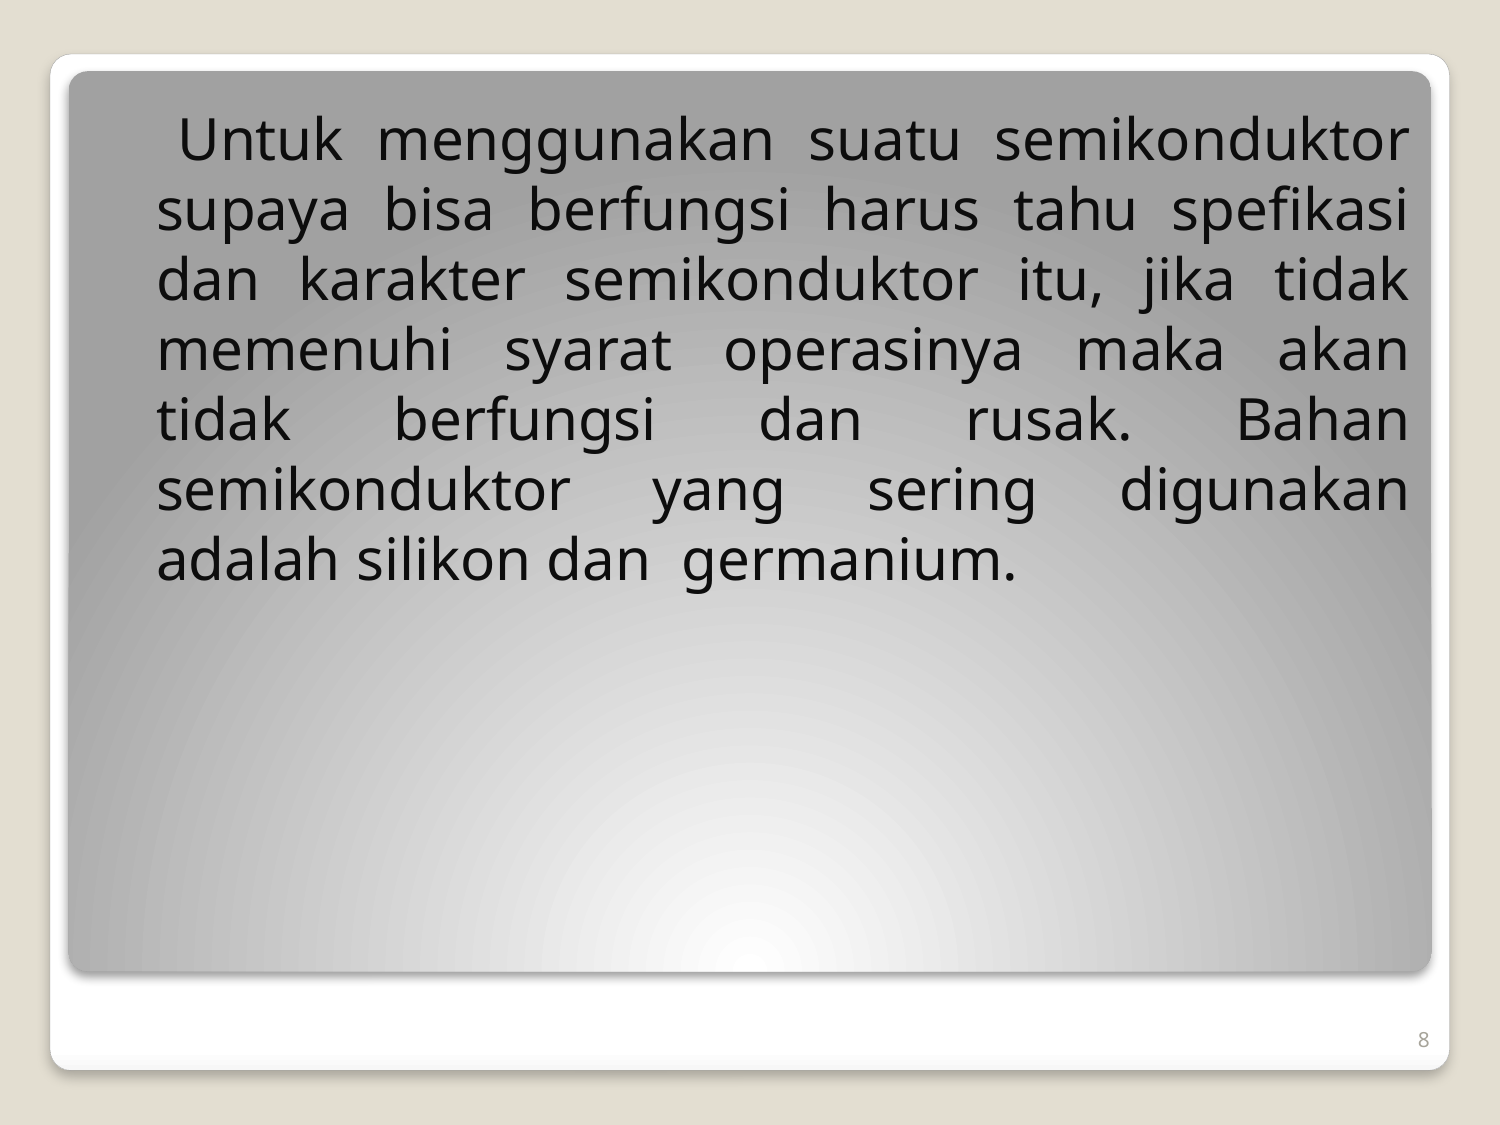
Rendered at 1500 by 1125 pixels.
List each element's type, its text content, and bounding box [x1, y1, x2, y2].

slide_number 8 [1369, 1002, 1445, 1063]
list Untuk menggunakan suatu semikonduktor supaya bisa berfungsi harus tahu spefikasi dan karakter semikonduktor itu, jika tidak memenuhi syarat operasinya maka akan tidak berfungsi dan rusak. Bahan semikonduktor yang sering digunakan adalah silikon dan germanium. [82, 86, 1425, 963]
